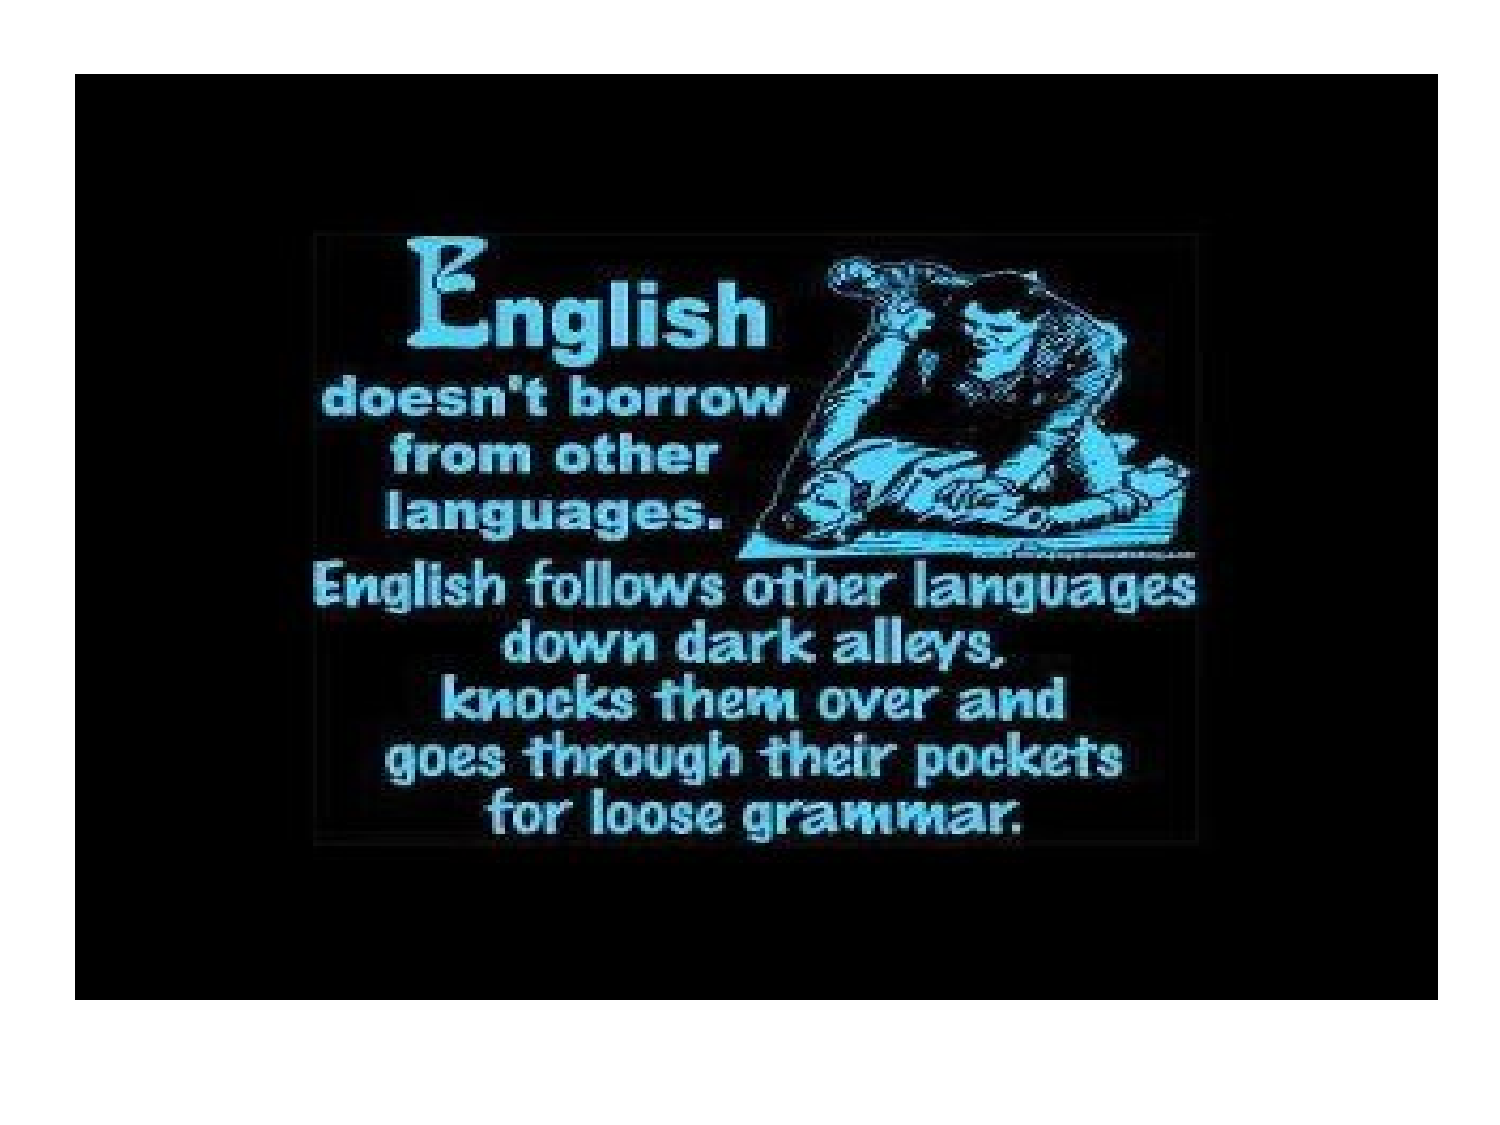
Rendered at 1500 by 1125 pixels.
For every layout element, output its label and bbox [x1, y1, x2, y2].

picture [74, 74, 1438, 1001]
